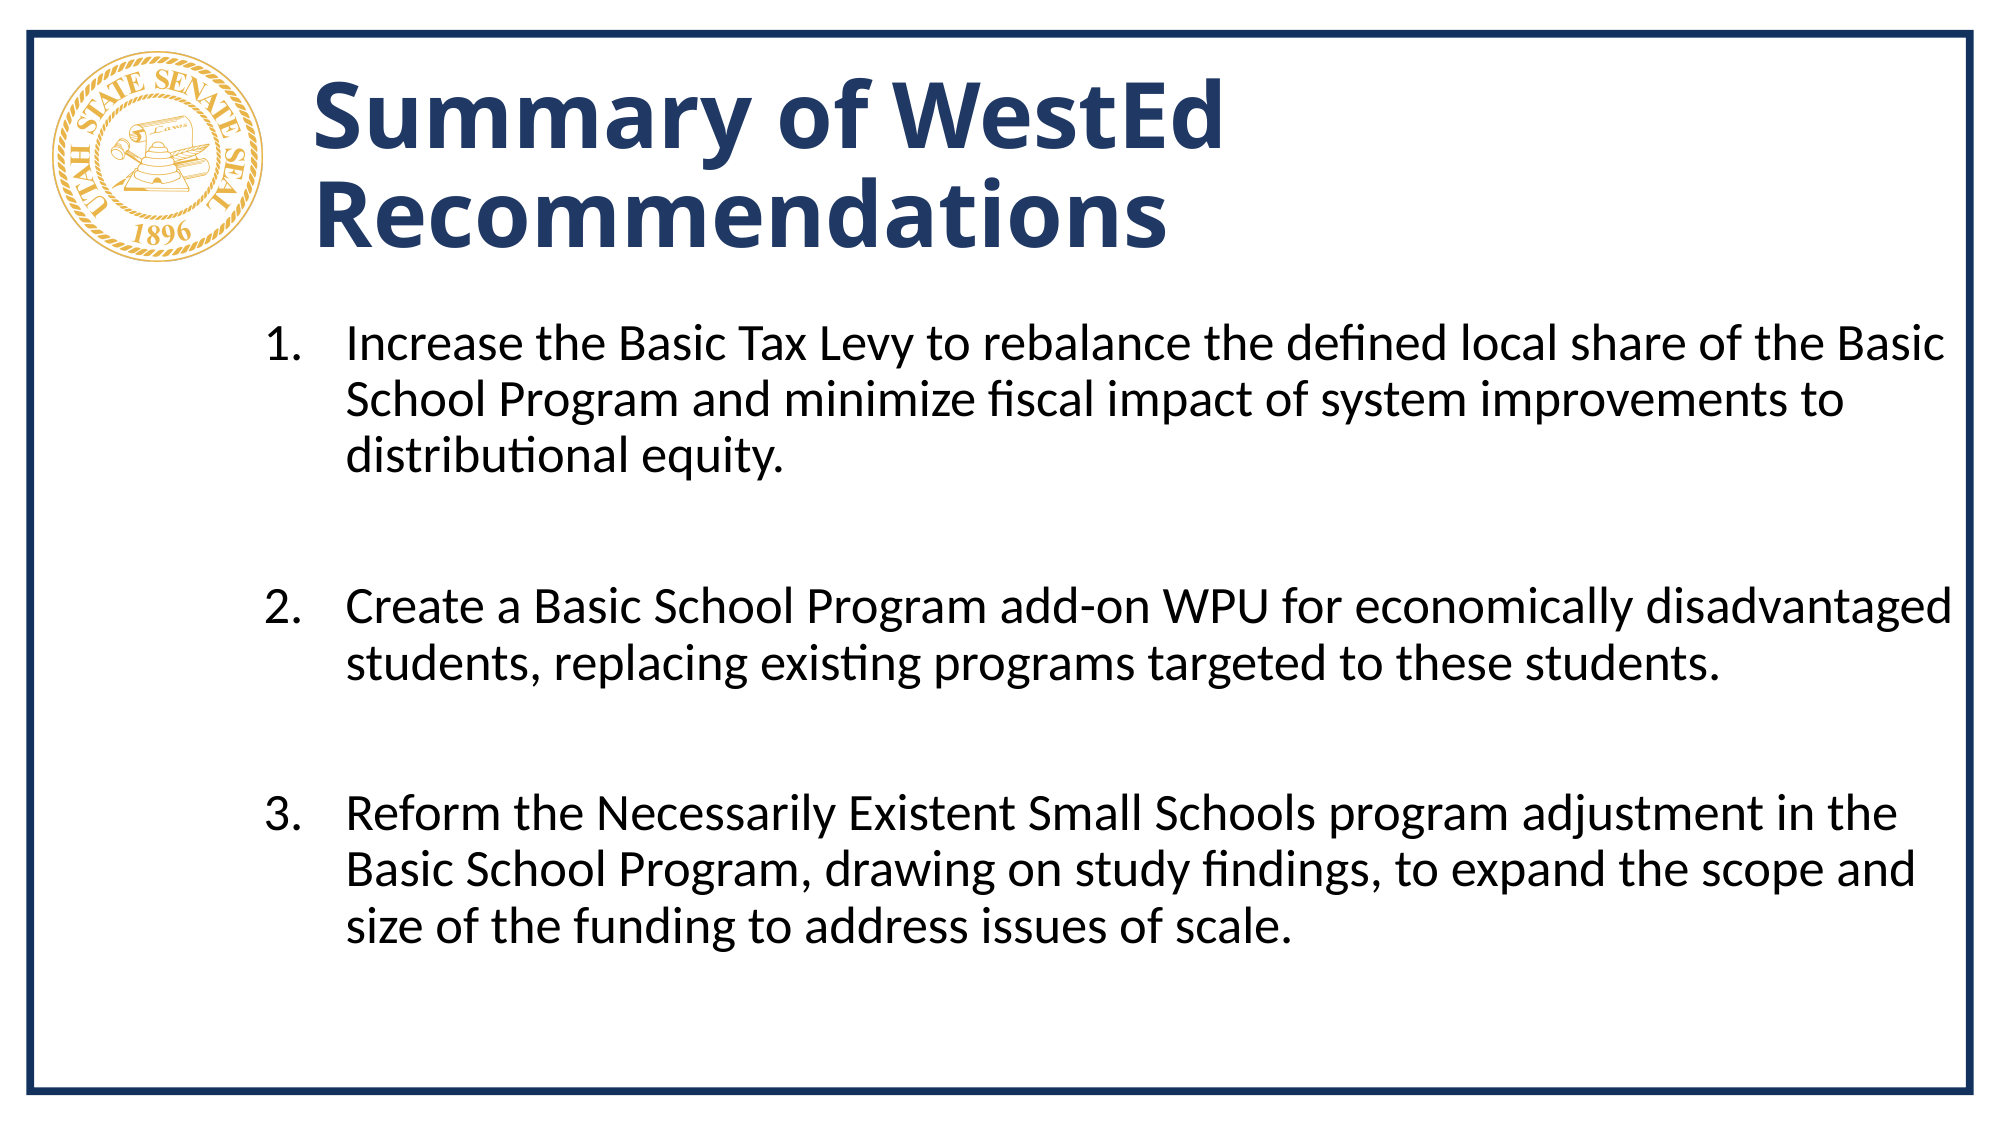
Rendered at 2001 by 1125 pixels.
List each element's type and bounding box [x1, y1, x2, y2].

text_box [26, 29, 1974, 1095]
picture [52, 51, 263, 262]
